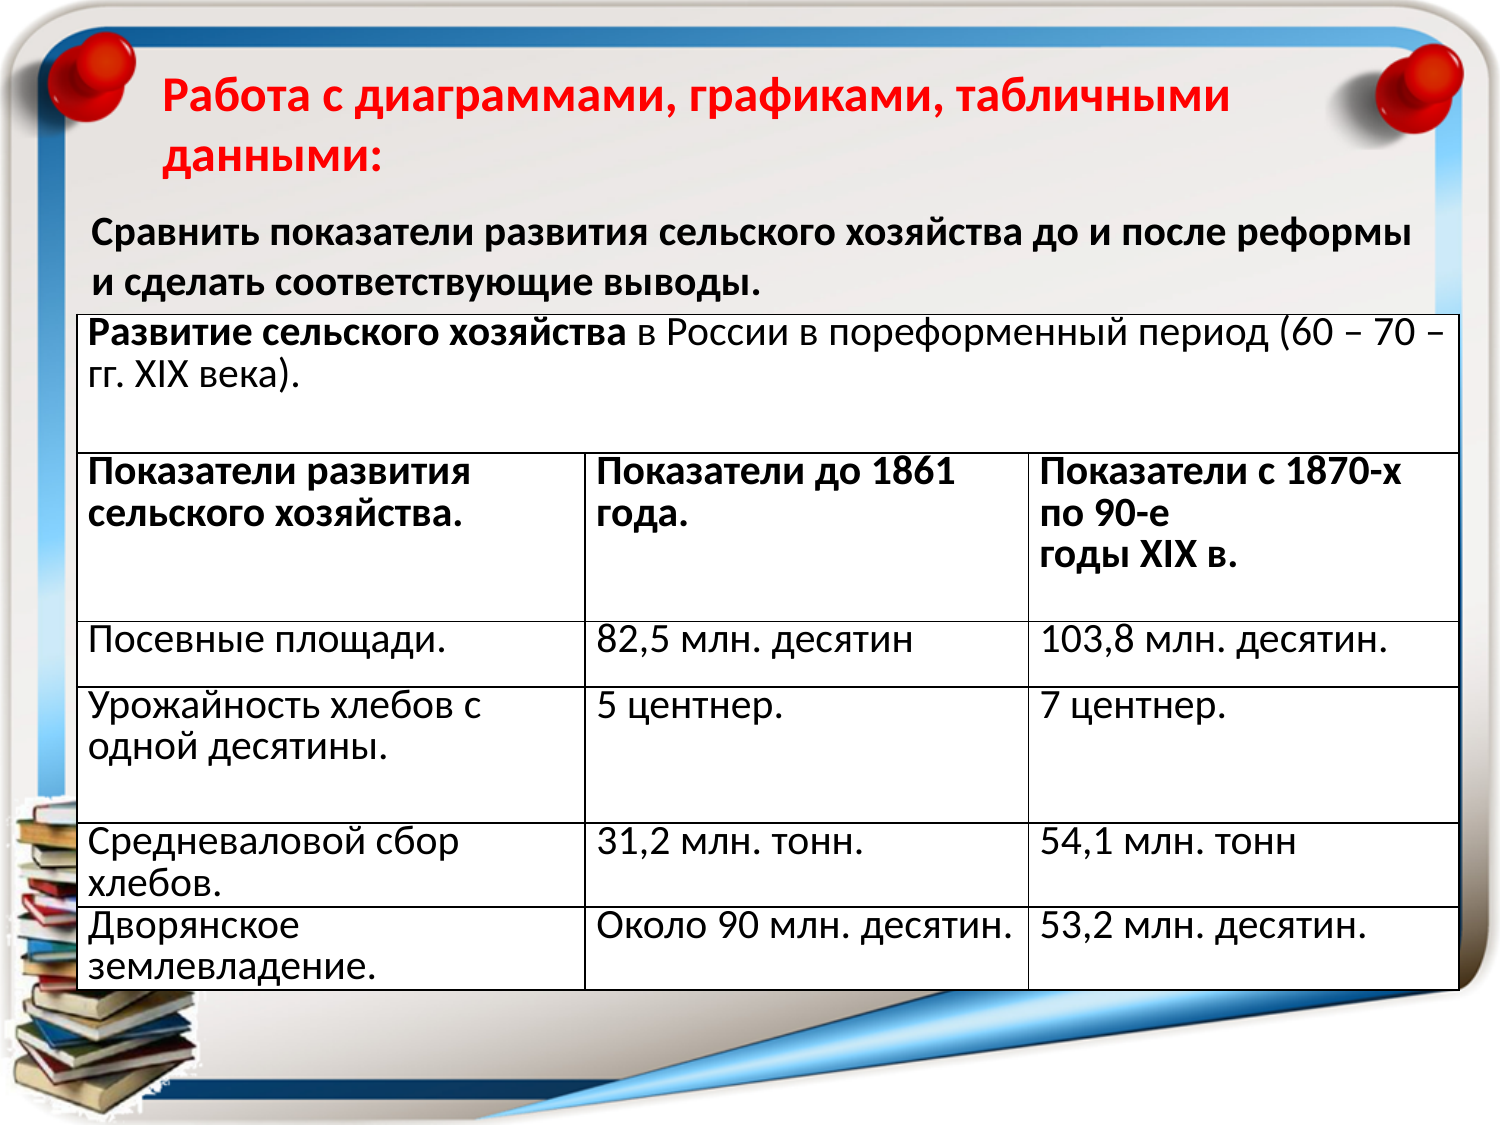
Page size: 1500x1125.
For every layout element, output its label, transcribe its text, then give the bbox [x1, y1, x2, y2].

table_cell Урожайность хлебов с одной десятины. [78, 688, 584, 822]
table_cell 53,2 млн. десятин. [1029, 908, 1458, 989]
table_cell Средневаловой сбор хлебов. [78, 824, 584, 906]
table_cell Дворянское землевладение. [78, 908, 584, 989]
table_cell Показатели до 1861 года. [586, 454, 1028, 621]
picture [0, 0, 1500, 1125]
table_cell 7 центнер. [1029, 688, 1458, 822]
table_cell Показатели развития сельского хозяйства. [78, 454, 584, 621]
text_box Работа с диаграммами, графиками, табличными данными: [147, 54, 1365, 190]
table_cell Показатели с 1870-х по 90-е годы XIX в. [1029, 454, 1458, 621]
table_header Развитие сельского хозяйства в России в пореформенный период (60 – 70 –гг. XIX века). [78, 315, 1458, 452]
table_cell 103,8 млн. десятин. [1029, 622, 1458, 686]
table_cell 31,2 млн. тонн. [586, 824, 1028, 906]
table_cell 82,5 млн. десятин [586, 622, 1028, 686]
table_cell 54,1 млн. тонн [1029, 824, 1458, 906]
table_cell 5 центнер. [586, 688, 1028, 822]
text_box Сравнить показатели развития сельского хозяйства до и после реформы и сделать соответствующие выводы. [76, 196, 1436, 311]
table_cell Посевные площади. [78, 622, 584, 686]
table_cell Около 90 млн. десятин. [586, 908, 1028, 989]
